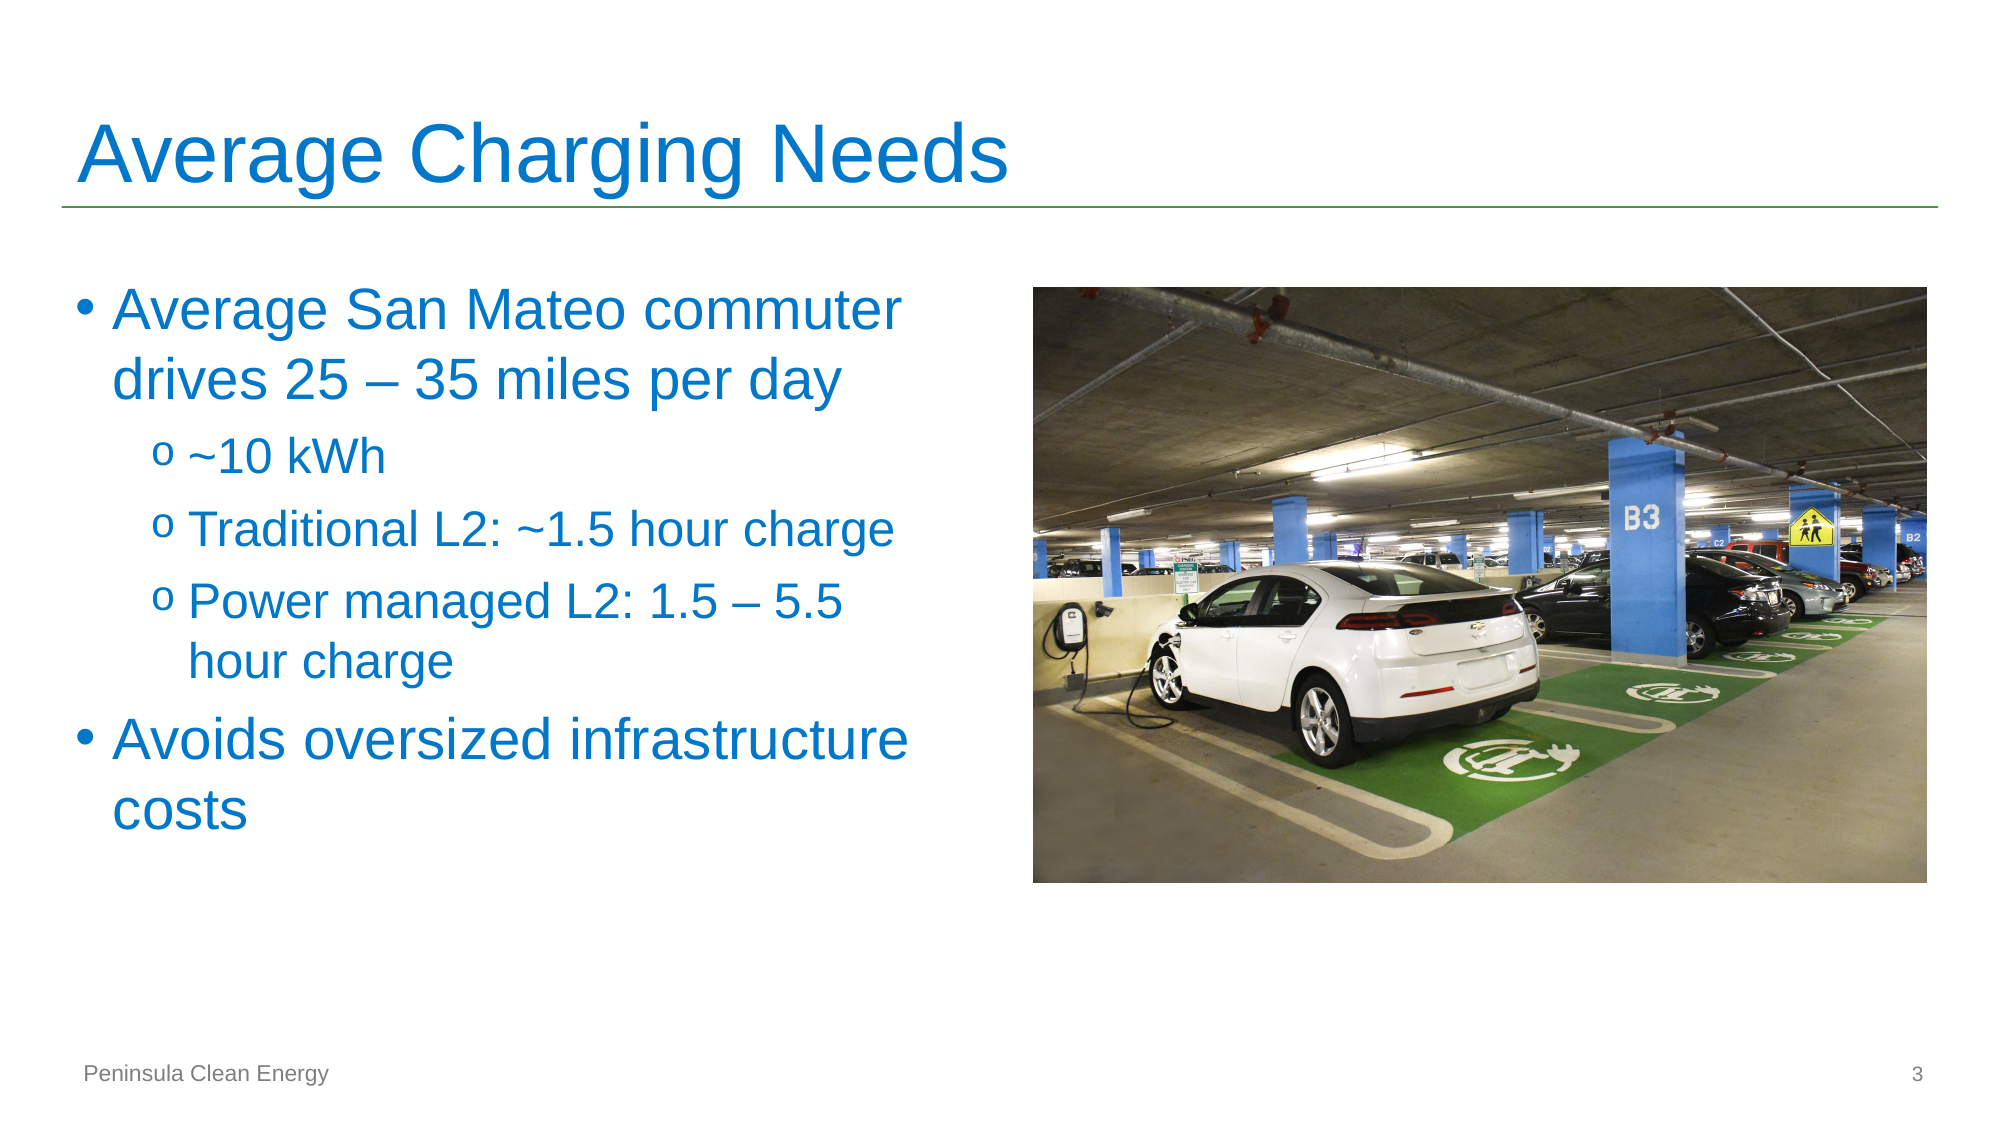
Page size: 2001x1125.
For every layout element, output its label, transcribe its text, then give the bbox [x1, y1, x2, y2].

title Average Charging Needs [62, 52, 1951, 207]
slide_number 3 [1701, 1042, 1939, 1103]
list Average San Mateo commuter drives 25 – 35 miles per day ~10 kWh Traditional L2: ~1.5 hour charge Power managed L2: 1.5 – 5.5 hour charge Avoids oversized infrastructure costs [60, 264, 967, 1014]
picture [1033, 287, 1927, 883]
